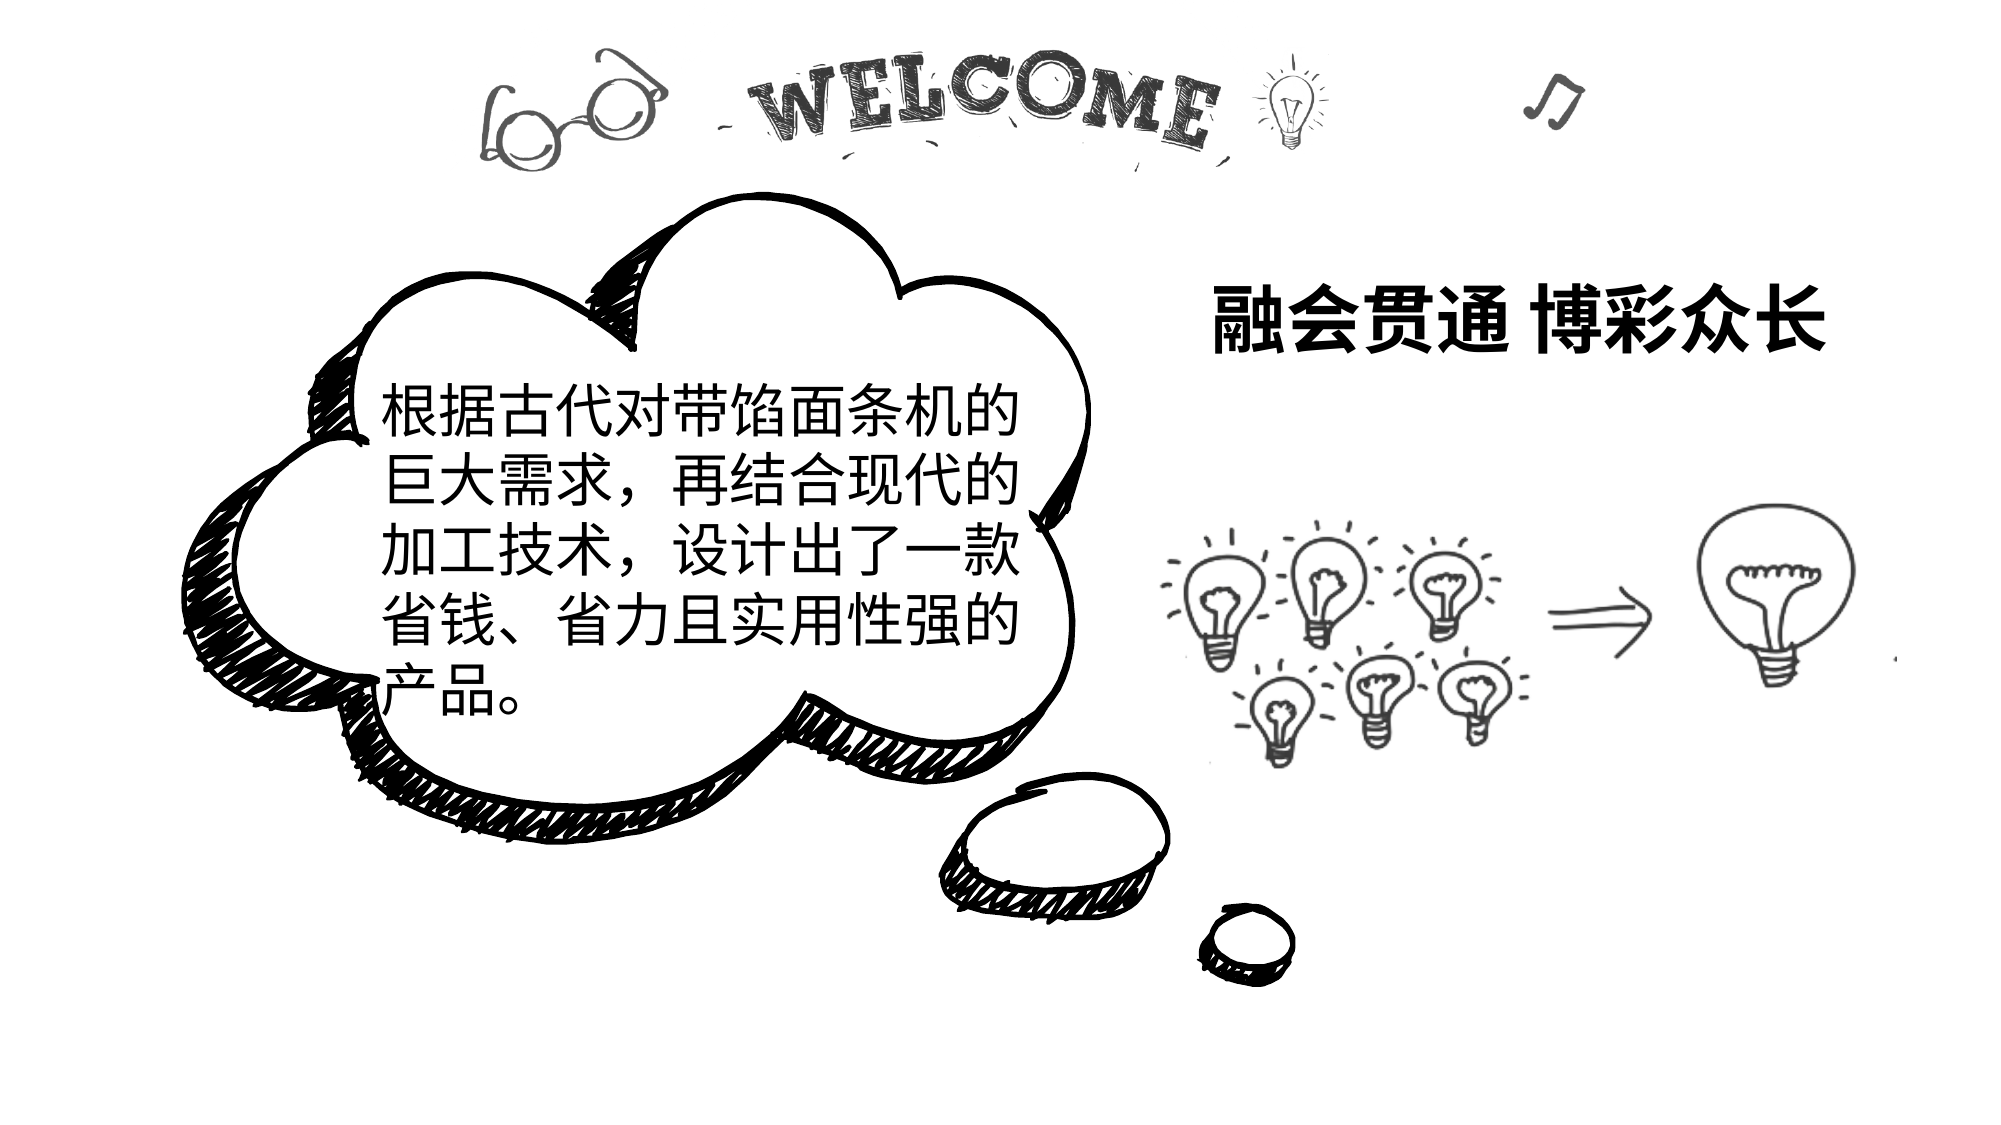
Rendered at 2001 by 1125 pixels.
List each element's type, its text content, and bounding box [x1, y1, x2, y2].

text_box 融会贯通 博彩众长 [1296, 264, 1897, 370]
picture [333, 0, 2000, 922]
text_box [181, 191, 1296, 987]
